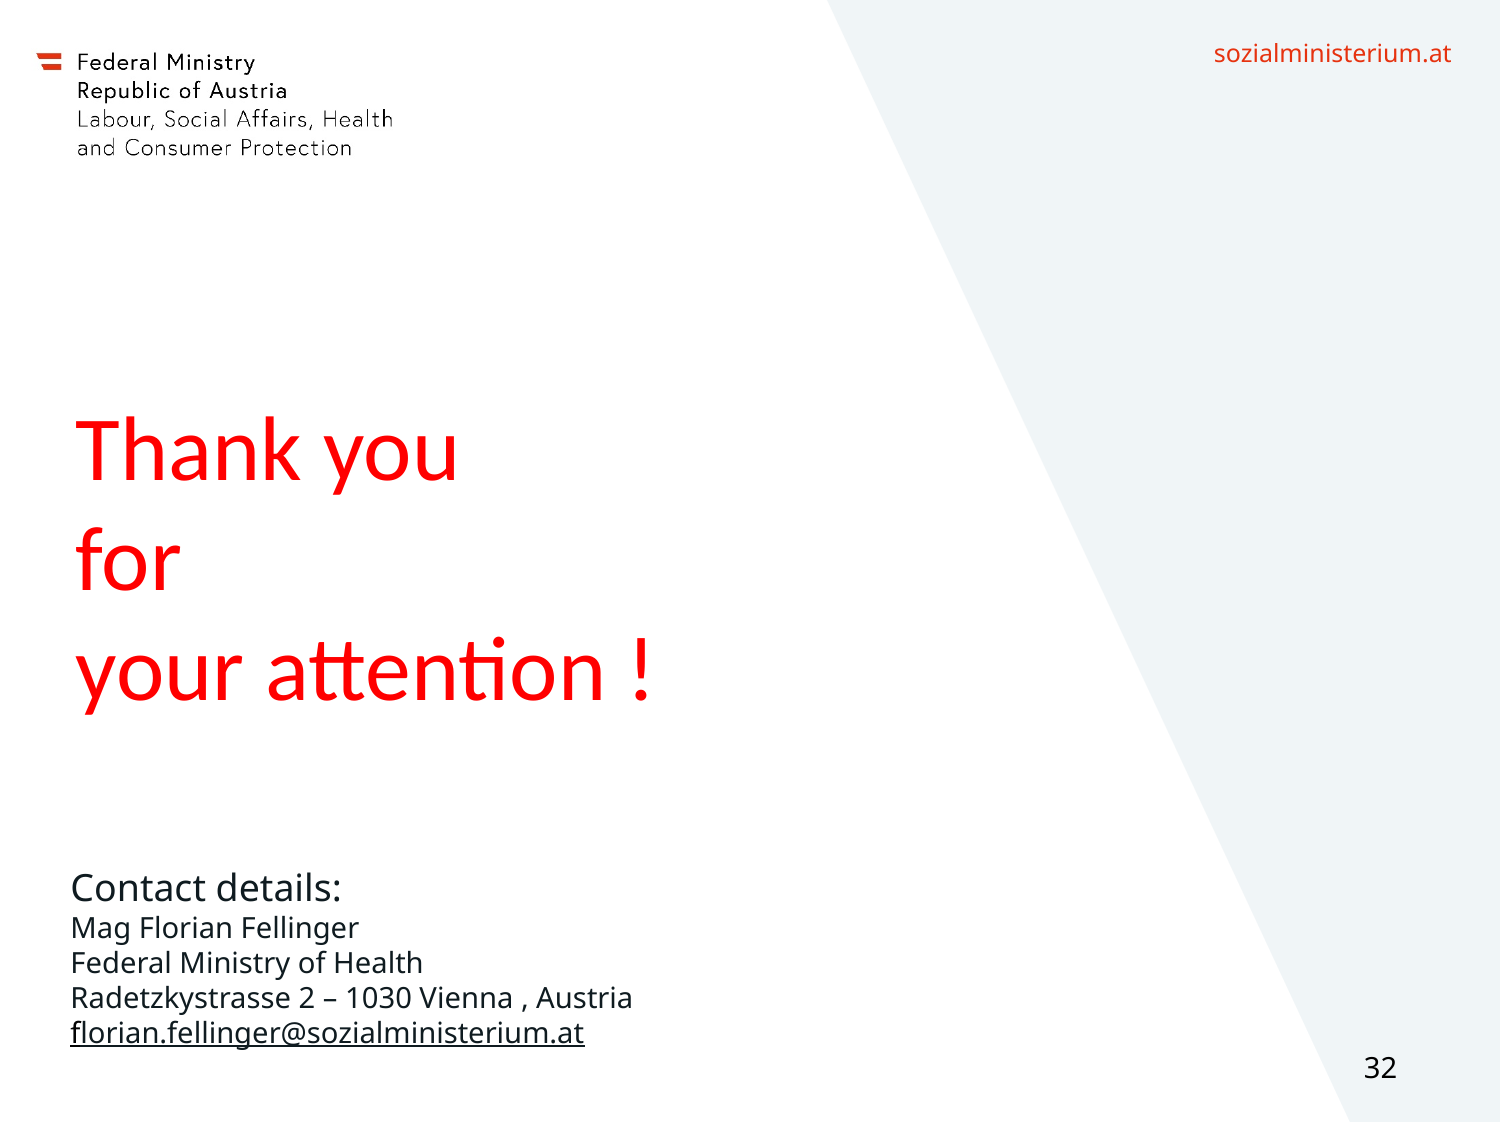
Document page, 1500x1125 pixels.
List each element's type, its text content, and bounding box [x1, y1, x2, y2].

picture [0, 0, 1500, 1122]
list Contact details: Mag Florian Fellinger Federal Ministry of Health Radetzkystrasse 2 – 1030 Vienna , Austria florian.fellinger@sozialministerium.at [70, 864, 762, 1096]
slide_number 32 [1239, 1047, 1398, 1092]
list Thank you for your attention ! [75, 253, 739, 864]
